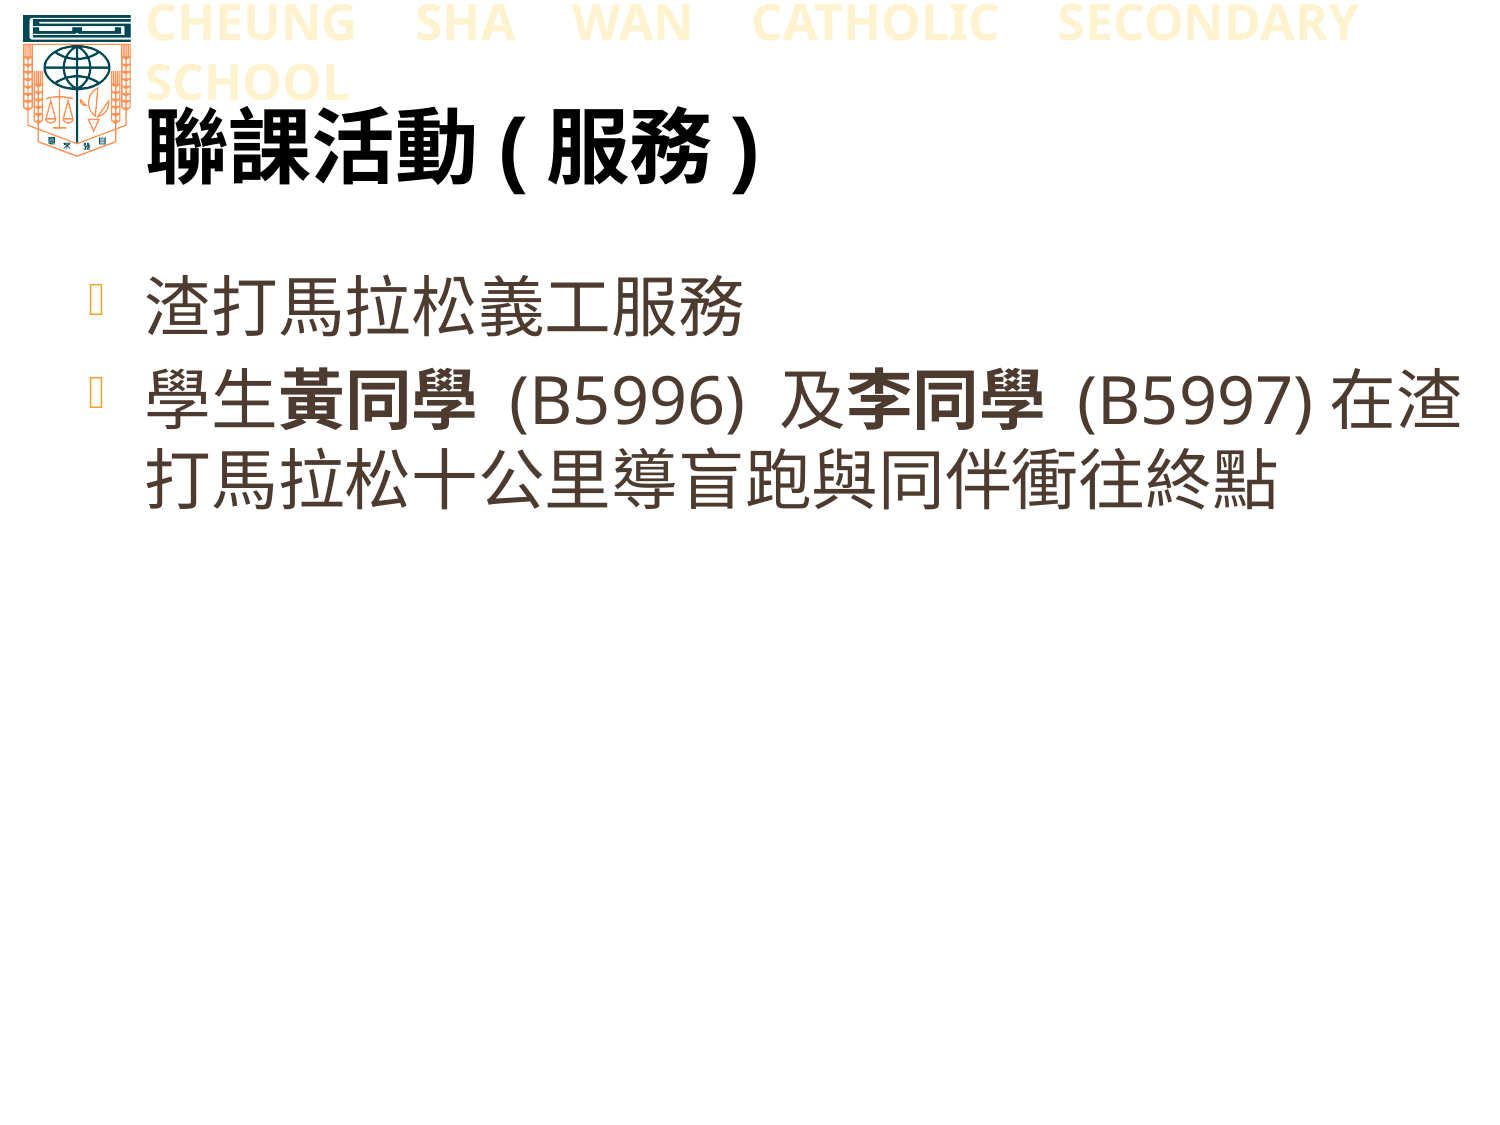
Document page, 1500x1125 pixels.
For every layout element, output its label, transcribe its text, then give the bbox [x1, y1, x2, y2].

list 渣打馬拉松義工服務 學生黃同學 (B5996) 及李同學 (B5997)在渣打馬拉松十公里導盲跑與同伴衝往終點 [73, 257, 1499, 1000]
picture [23, 15, 131, 157]
title 聯課活動(服務) [130, 75, 1475, 213]
